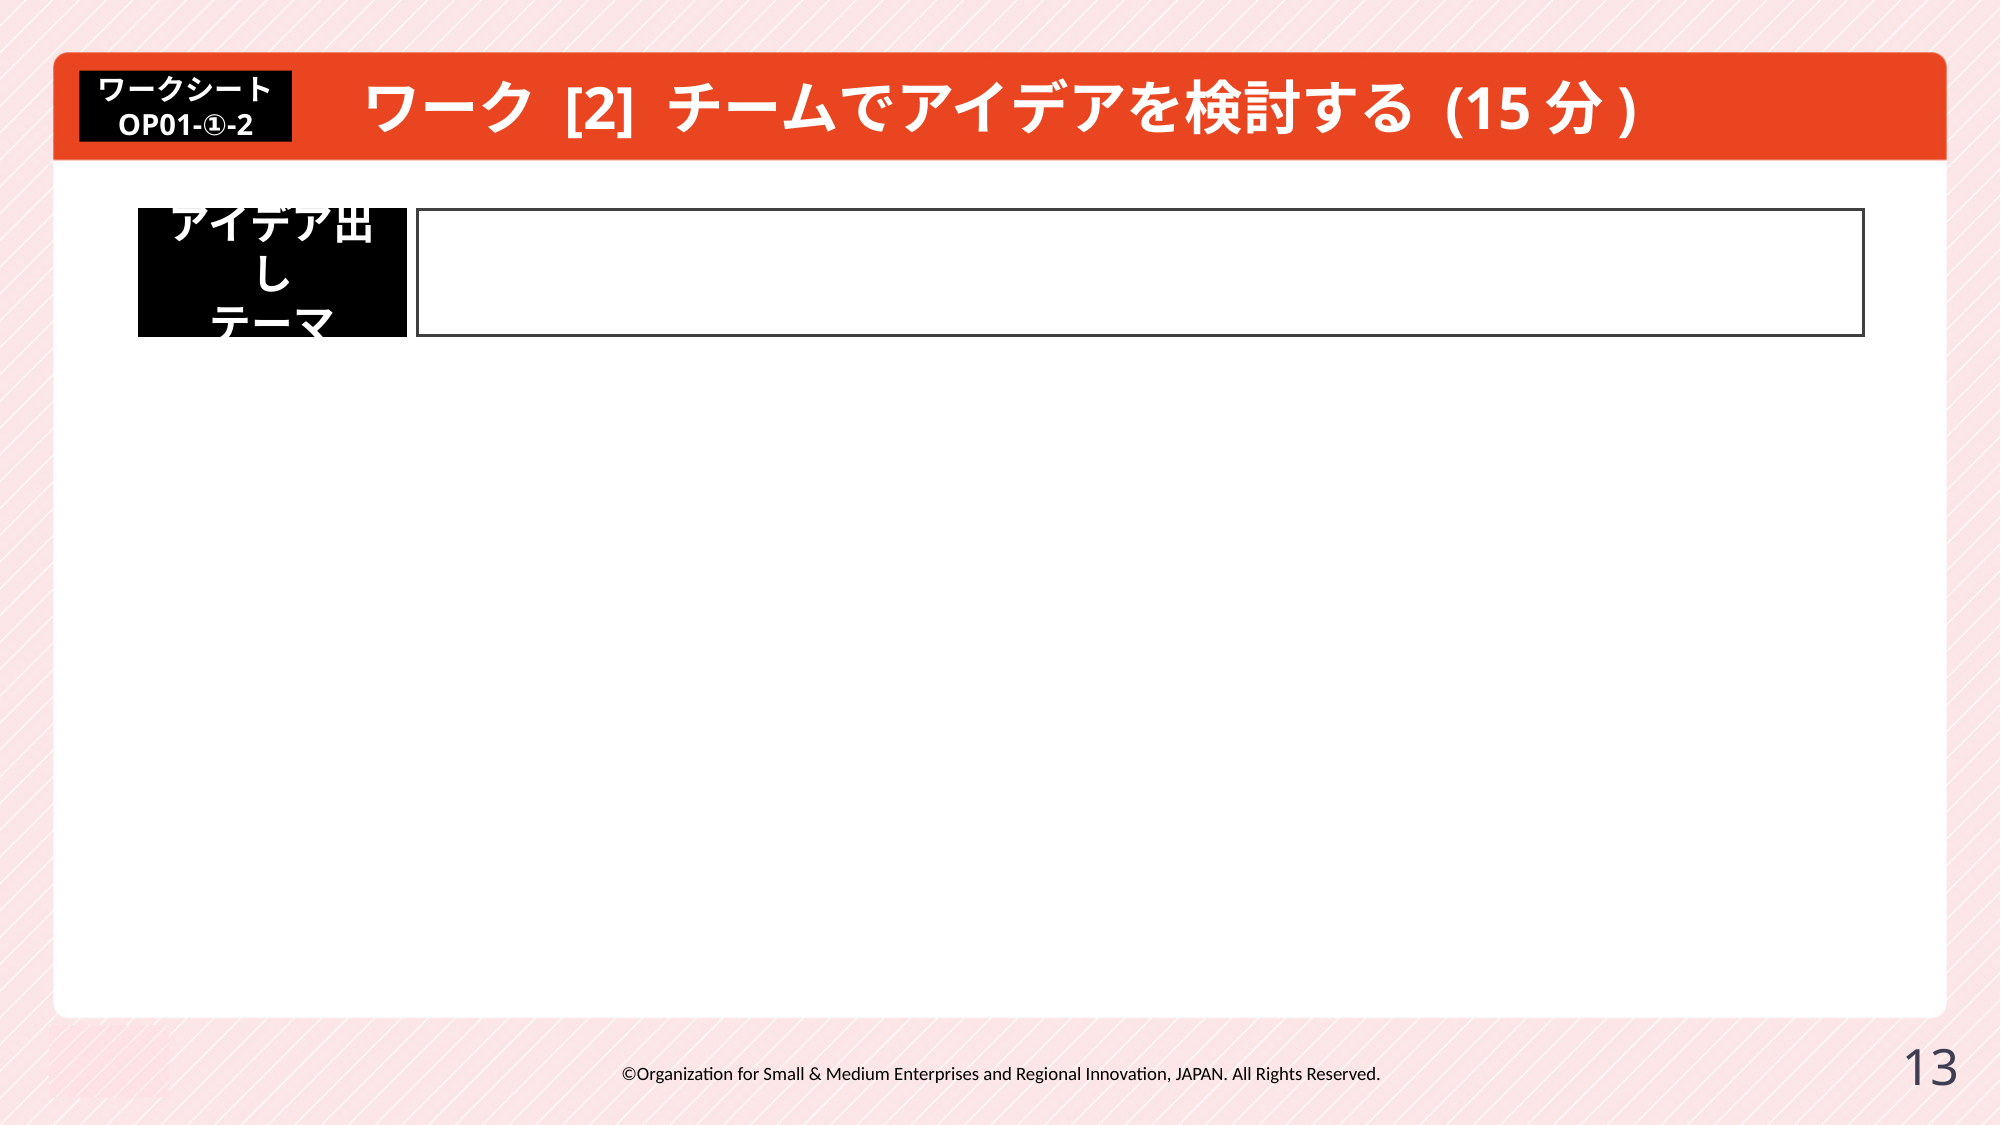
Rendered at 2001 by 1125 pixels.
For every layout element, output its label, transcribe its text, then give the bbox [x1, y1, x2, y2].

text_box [138, 209, 1865, 337]
picture [0, 0, 2000, 1125]
title ワーク [2] チームでアイデアを検討する (15分) [137, 58, 1863, 155]
text_box ワークシート OP01-①-2 [78, 69, 293, 143]
